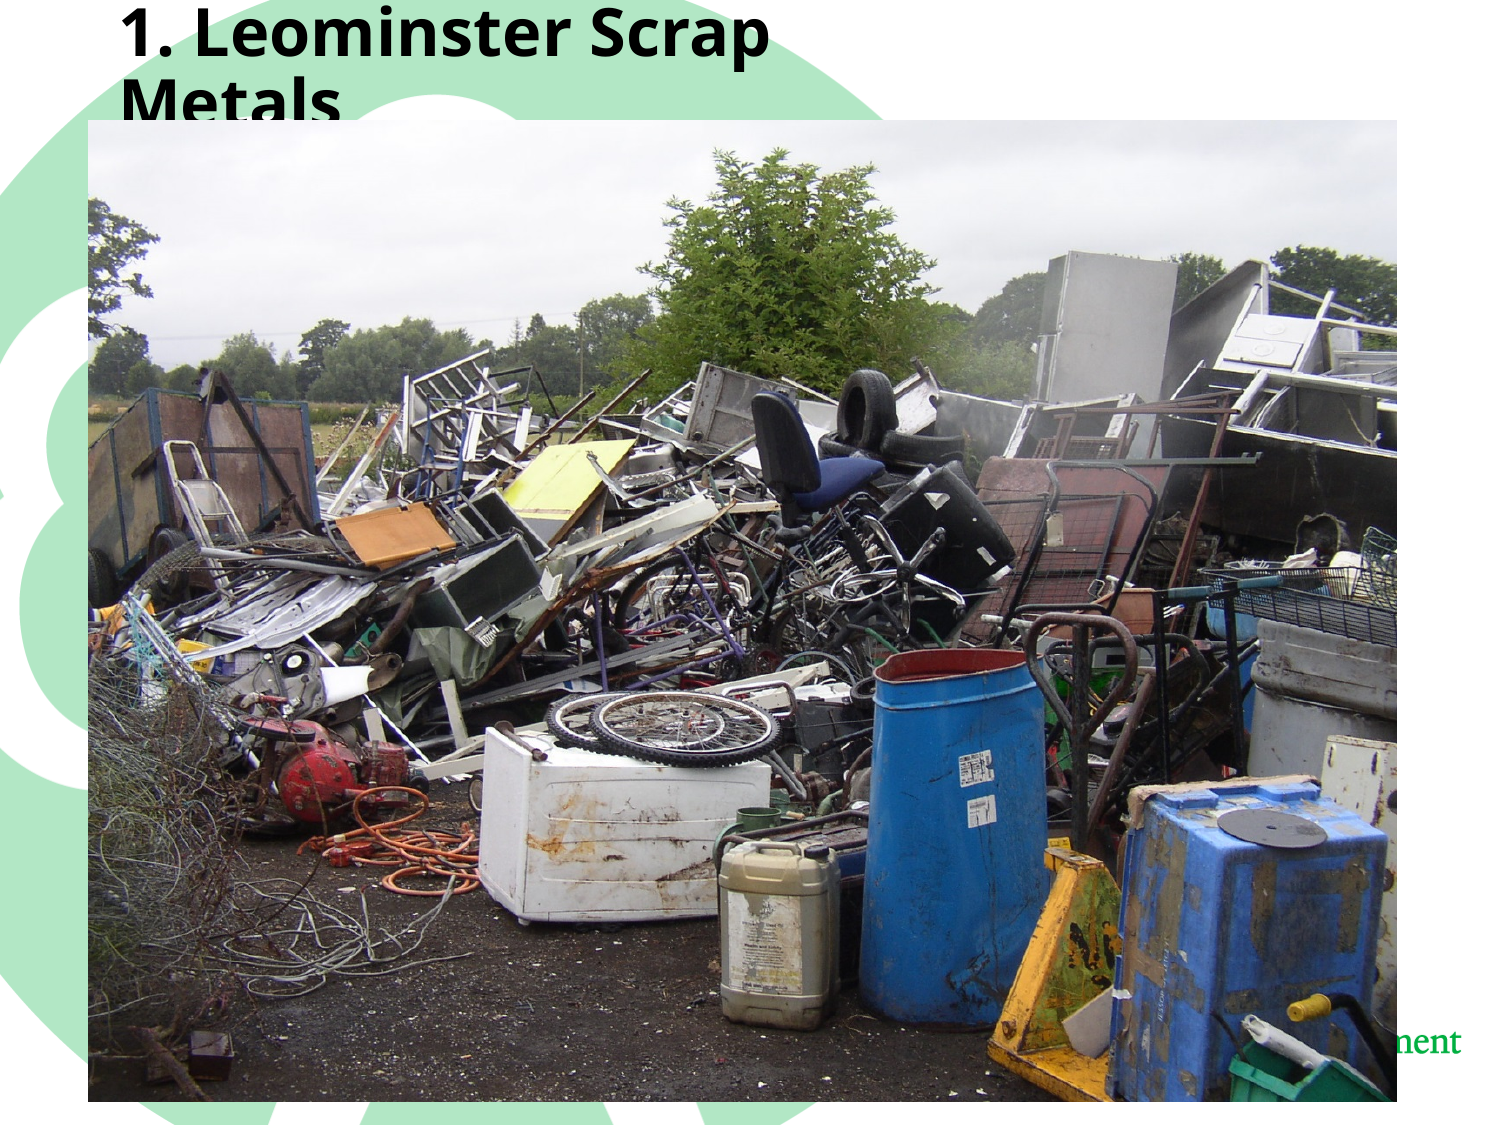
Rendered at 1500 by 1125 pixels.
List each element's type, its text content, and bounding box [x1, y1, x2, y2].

picture [0, 0, 1500, 1125]
title 1. Leominster Scrap Metals [103, 59, 892, 120]
